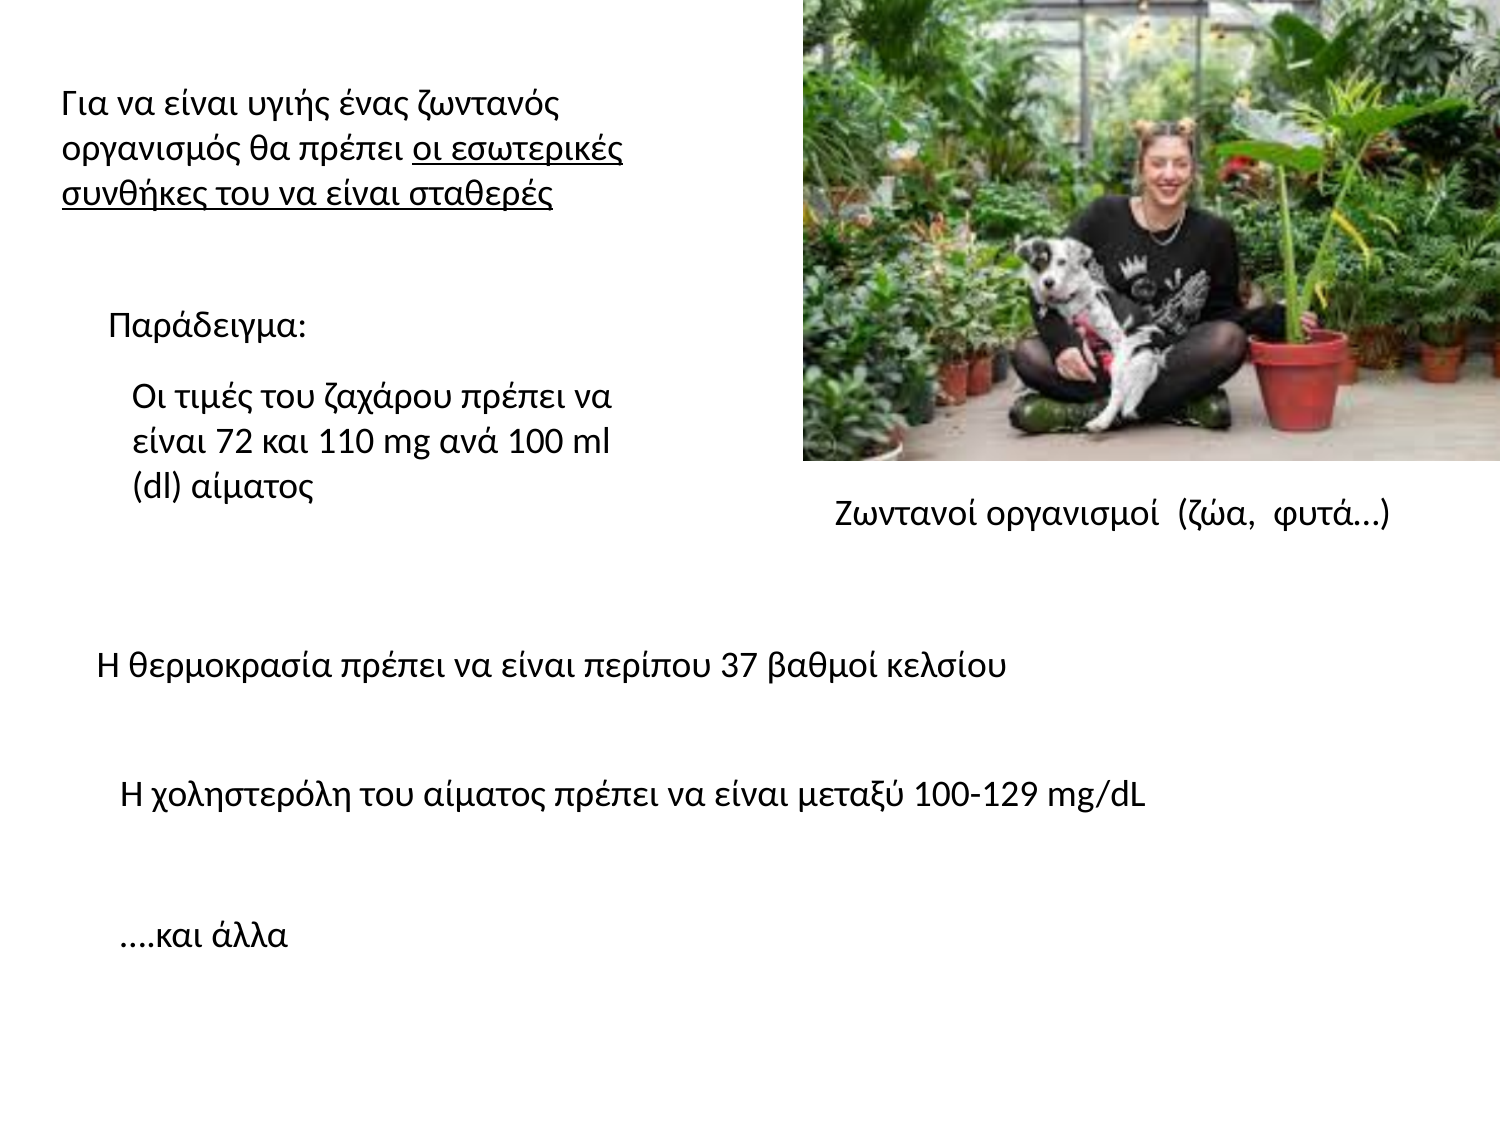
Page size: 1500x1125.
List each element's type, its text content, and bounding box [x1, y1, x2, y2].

text_box Για να είναι υγιής ένας ζωντανός οργανισμός θα πρέπει οι εσωτερικές συνθήκες του να είναι σταθερές [46, 70, 739, 220]
text_box Παράδειγμα: [93, 292, 516, 353]
text_box Η θερμοκρασία πρέπει να είναι περίπου 37 βαθμοί κελσίου [81, 632, 1207, 693]
text_box Ζωντανοί οργανισμοί (ζώα, φυτά…) [820, 480, 1500, 541]
text_box Οι τιμές του ζαχάρου πρέπει να είναι 72 και 110 mg ανά 100 ml (dl) αίματος [117, 363, 657, 513]
text_box ….και άλλα [105, 902, 457, 963]
picture [803, 0, 1500, 461]
text_box Η χοληστερόλη του αίματος πρέπει να είναι μεταξύ 100-129 mg/dL [105, 761, 1360, 822]
